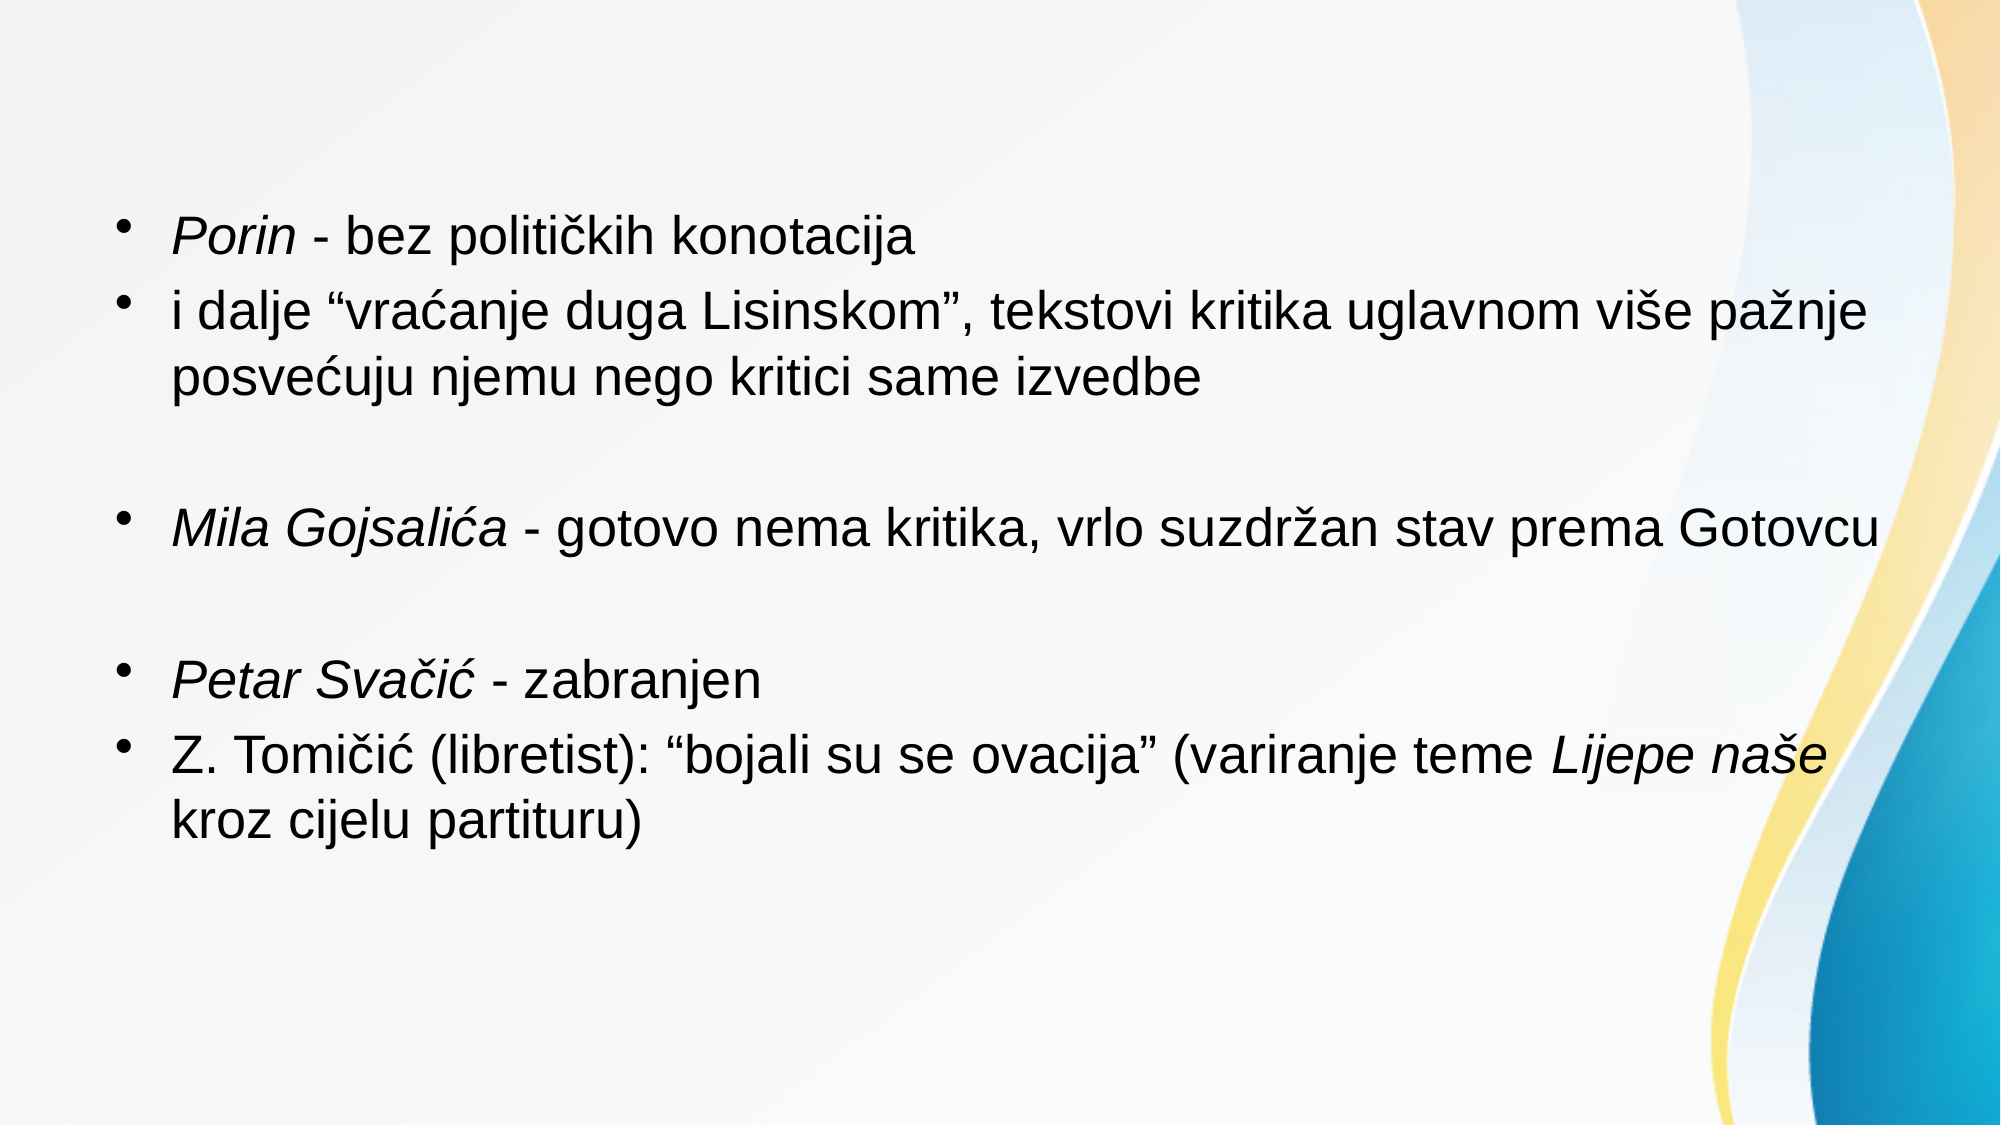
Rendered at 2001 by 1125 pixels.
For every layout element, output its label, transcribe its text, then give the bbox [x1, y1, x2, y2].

picture [0, 0, 2001, 1125]
list Porin - bez političkih konotacija i dalje “vraćanje duga Lisinskom”, tekstovi kritika uglavnom više pažnje posvećuju njemu nego kritici same izvedbe Mila Gojsalića - gotovo nema kritika, vrlo suzdržan stav prema Gotovcu Petar Svačić - zabranjen Z. Tomičić (libretist): “bojali su se ovacija” (variranje teme Lijepe naše kroz cijelu partituru) [99, 192, 1901, 1006]
